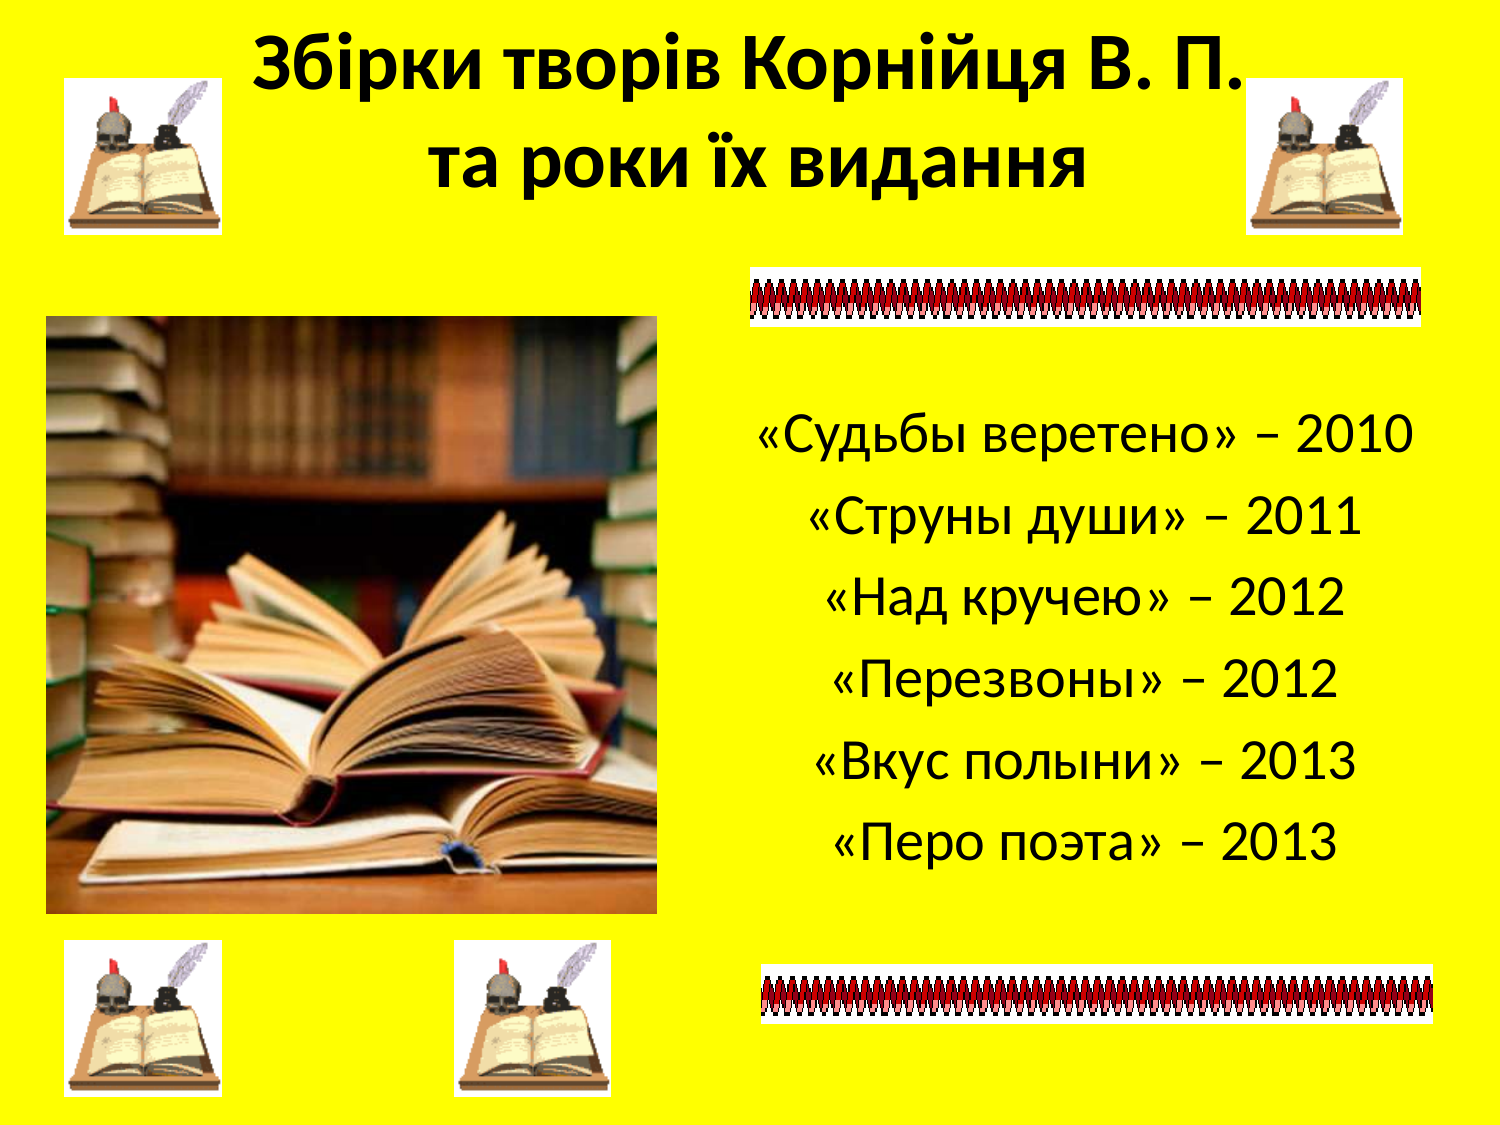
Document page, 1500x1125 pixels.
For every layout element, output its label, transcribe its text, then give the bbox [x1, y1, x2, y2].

picture [749, 266, 1421, 327]
picture [64, 940, 222, 1098]
picture [761, 963, 1433, 1024]
picture [1245, 77, 1403, 235]
title Збірки творів Корнійця В. П. та роки їх видання [74, 0, 1426, 212]
picture [64, 77, 222, 235]
picture [454, 940, 612, 1098]
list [46, 316, 657, 915]
list «Судьбы веретено» – 2010 «Струны души» – 2011 «Над кручею» – 2012 «Перезвоны» – 2012 «Вкус полыни» – 2013 «Перо поэта» – 2013 [714, 386, 1454, 1006]
